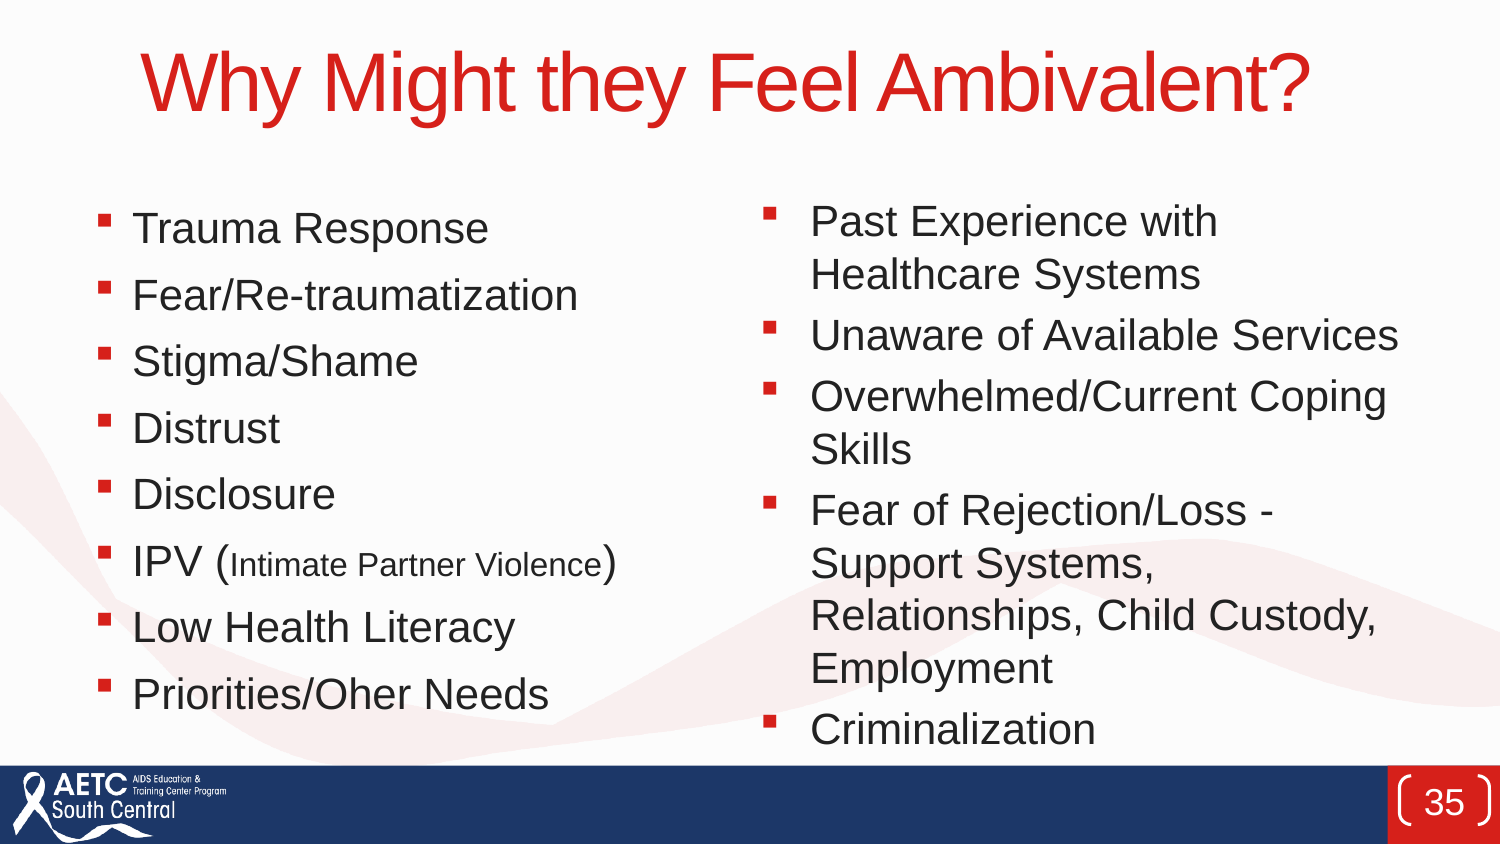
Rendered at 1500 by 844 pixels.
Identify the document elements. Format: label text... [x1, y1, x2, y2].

picture [12, 770, 227, 844]
title Why Might they Feel Ambivalent? [125, 7, 1490, 148]
list Trauma Response Fear/Re-traumatization Stigma/Shame Distrust Disclosure IPV (Intimate Partner Violence) Low Health Literacy Priorities/Oher Needs [60, 187, 666, 725]
slide_number 35 [1397, 774, 1492, 827]
text_box Past Experience with Healthcare Systems Unaware of Available Services Overwhelmed/Current Coping Skills Fear of Rejection/Loss - Support Systems, Relationships, Child Custody, Employment Criminalization [723, 187, 1439, 737]
